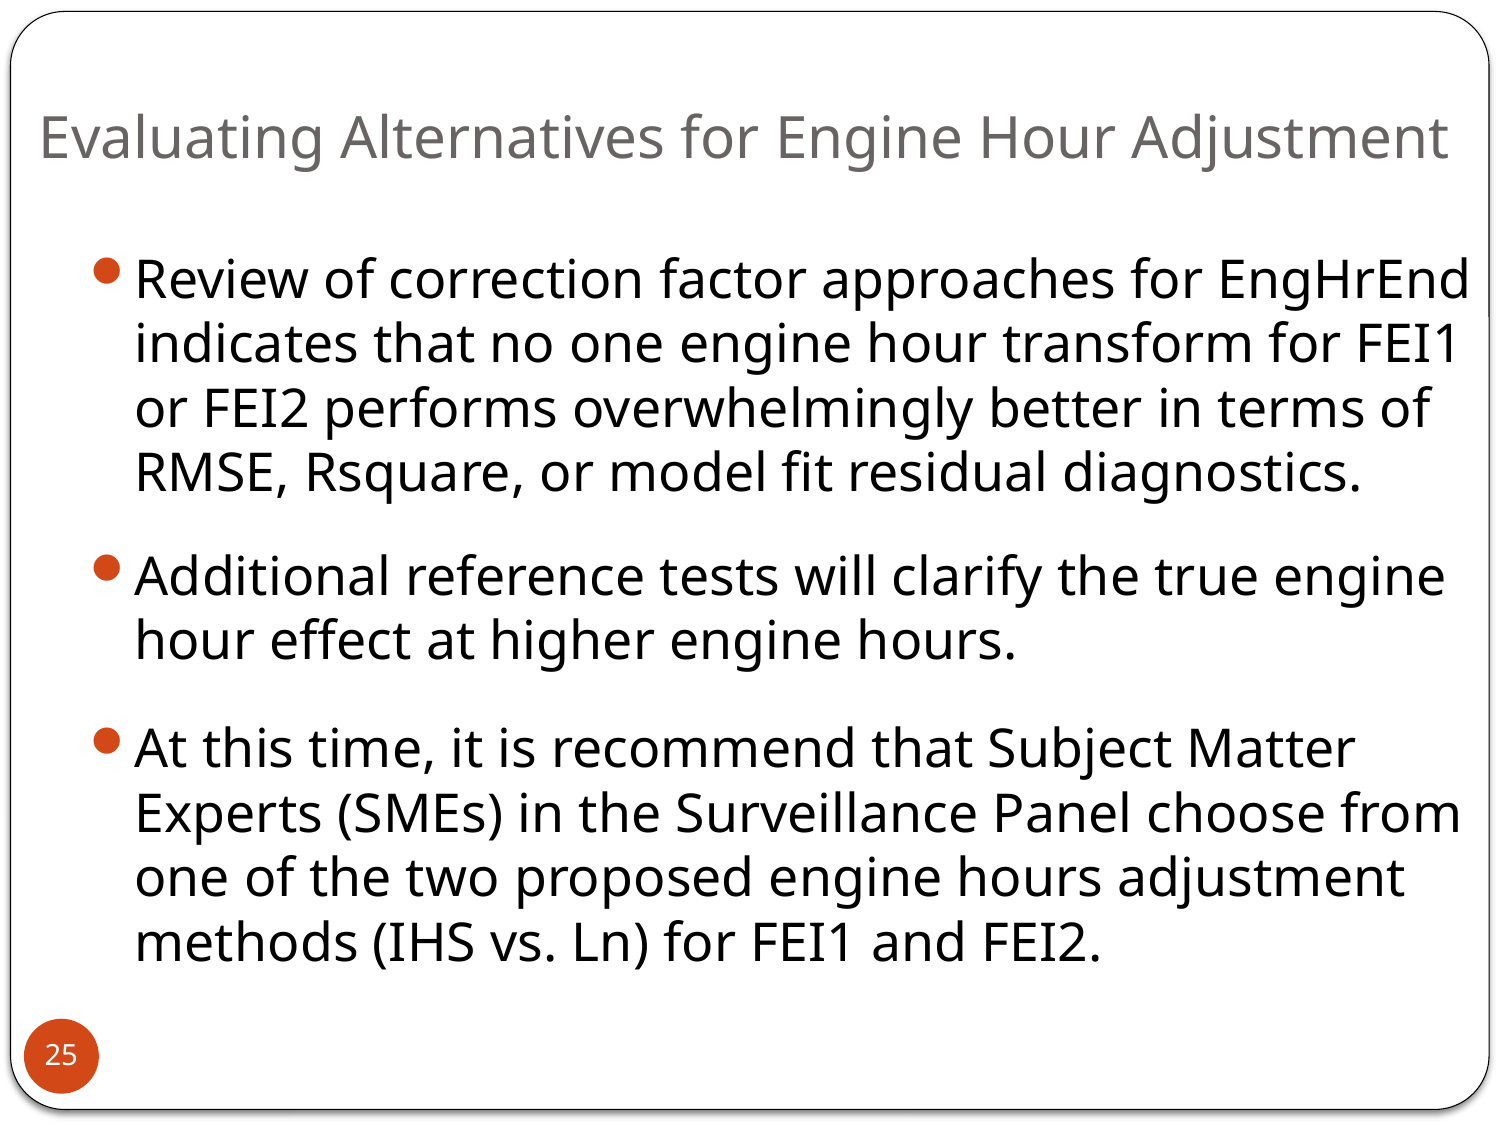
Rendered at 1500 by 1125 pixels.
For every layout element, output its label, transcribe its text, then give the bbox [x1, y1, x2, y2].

slide_number 25 [23, 1018, 99, 1094]
title Evaluating Alternatives for Engine Hour Adjustment [0, 45, 1489, 233]
list Review of correction factor approaches for EngHrEnd indicates that no one engine hour transform for FEI1 or FEI2 performs overwhelmingly better in terms of RMSE, Rsquare, or model fit residual diagnostics. Additional reference tests will clarify the true engine hour effect at higher engine hours. At this time, it is recommend that Subject Matter Experts (SMEs) in the Surveillance Panel choose from one of the two proposed engine hours adjustment methods (IHS vs. Ln) for FEI1 and FEI2. [75, 237, 1500, 1038]
